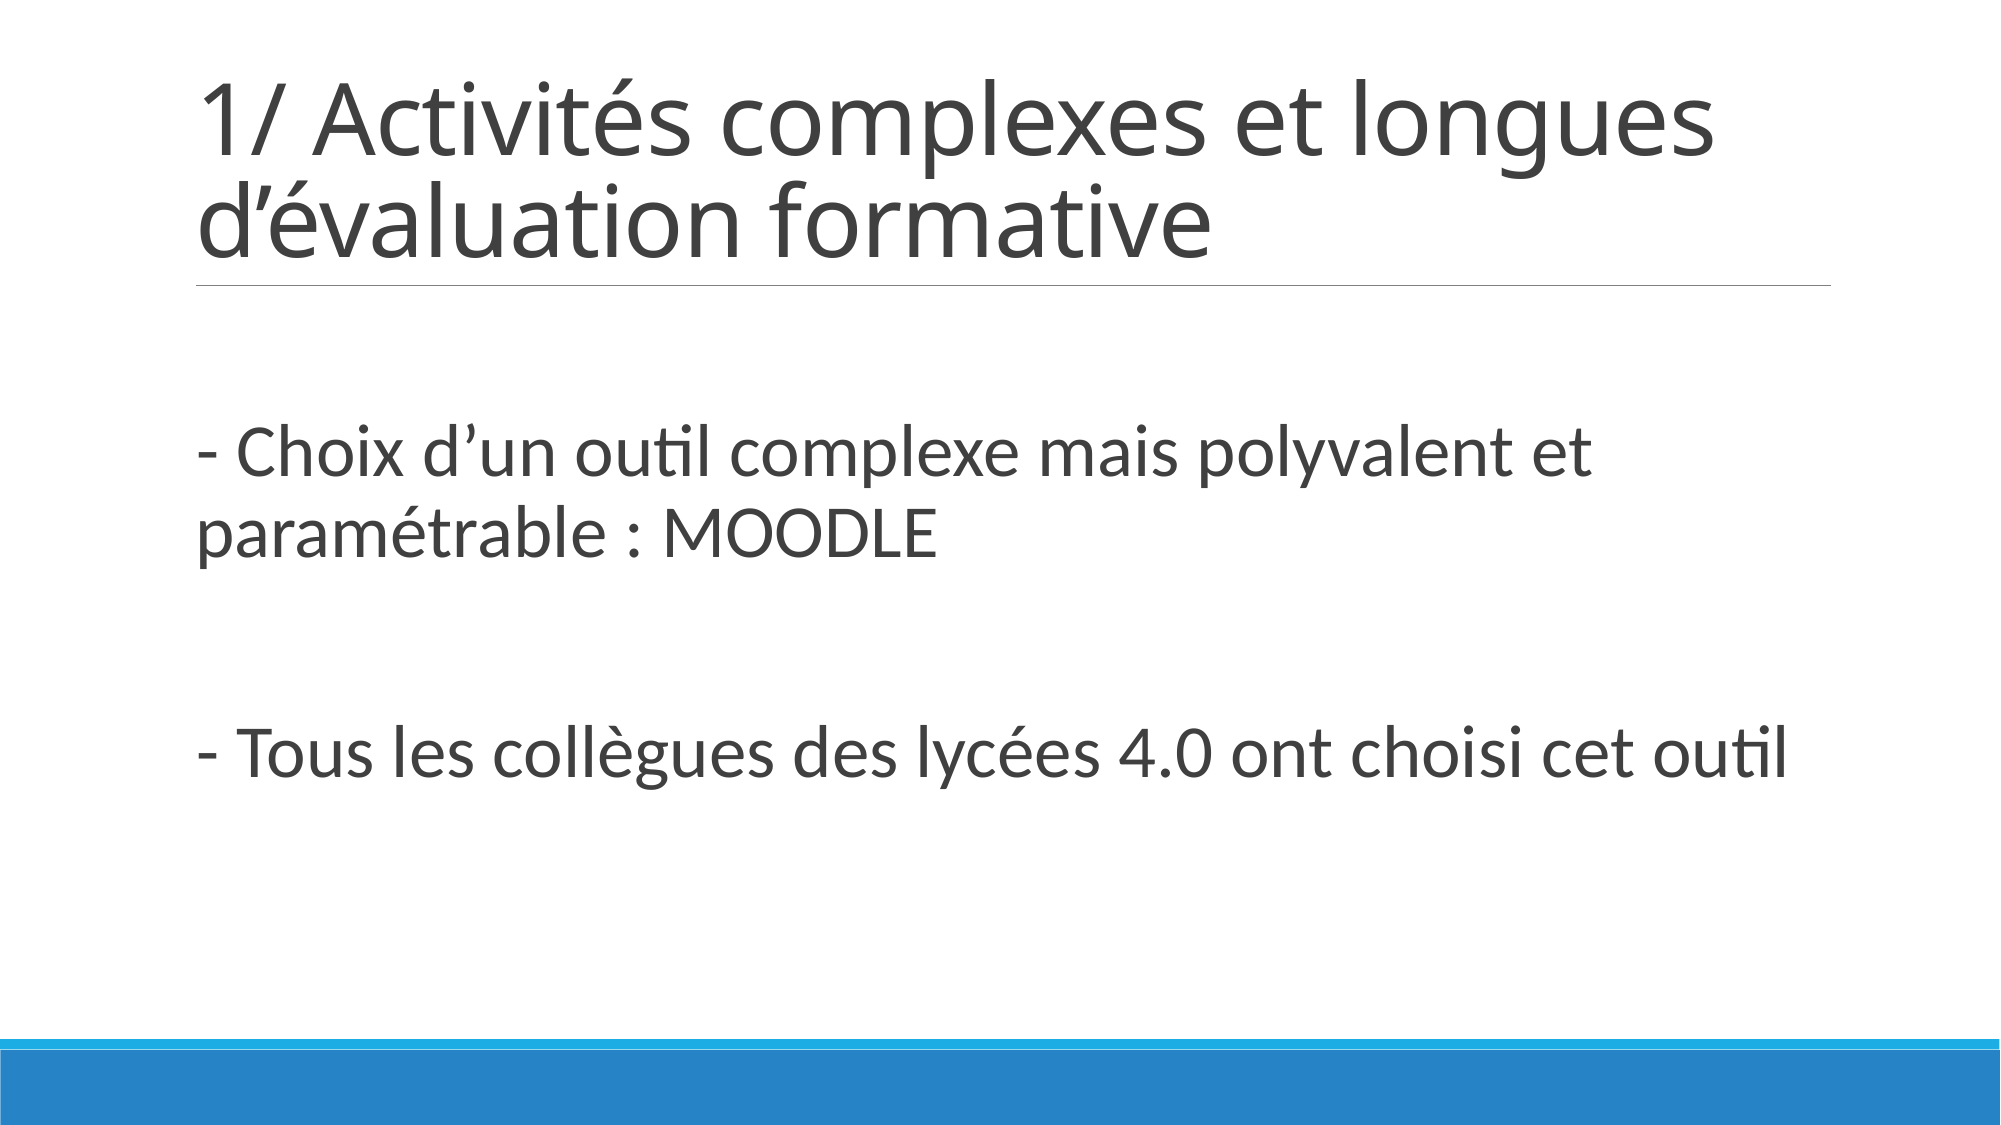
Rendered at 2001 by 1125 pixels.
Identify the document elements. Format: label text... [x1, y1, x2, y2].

list - Choix d’un outil complexe mais polyvalent et paramétrable : MOODLE - Tous les collègues des lycées 4.0 ont choisi cet outil [180, 404, 1830, 963]
title 1/ Activités complexes et longues d’évaluation formative [180, 47, 1830, 285]
